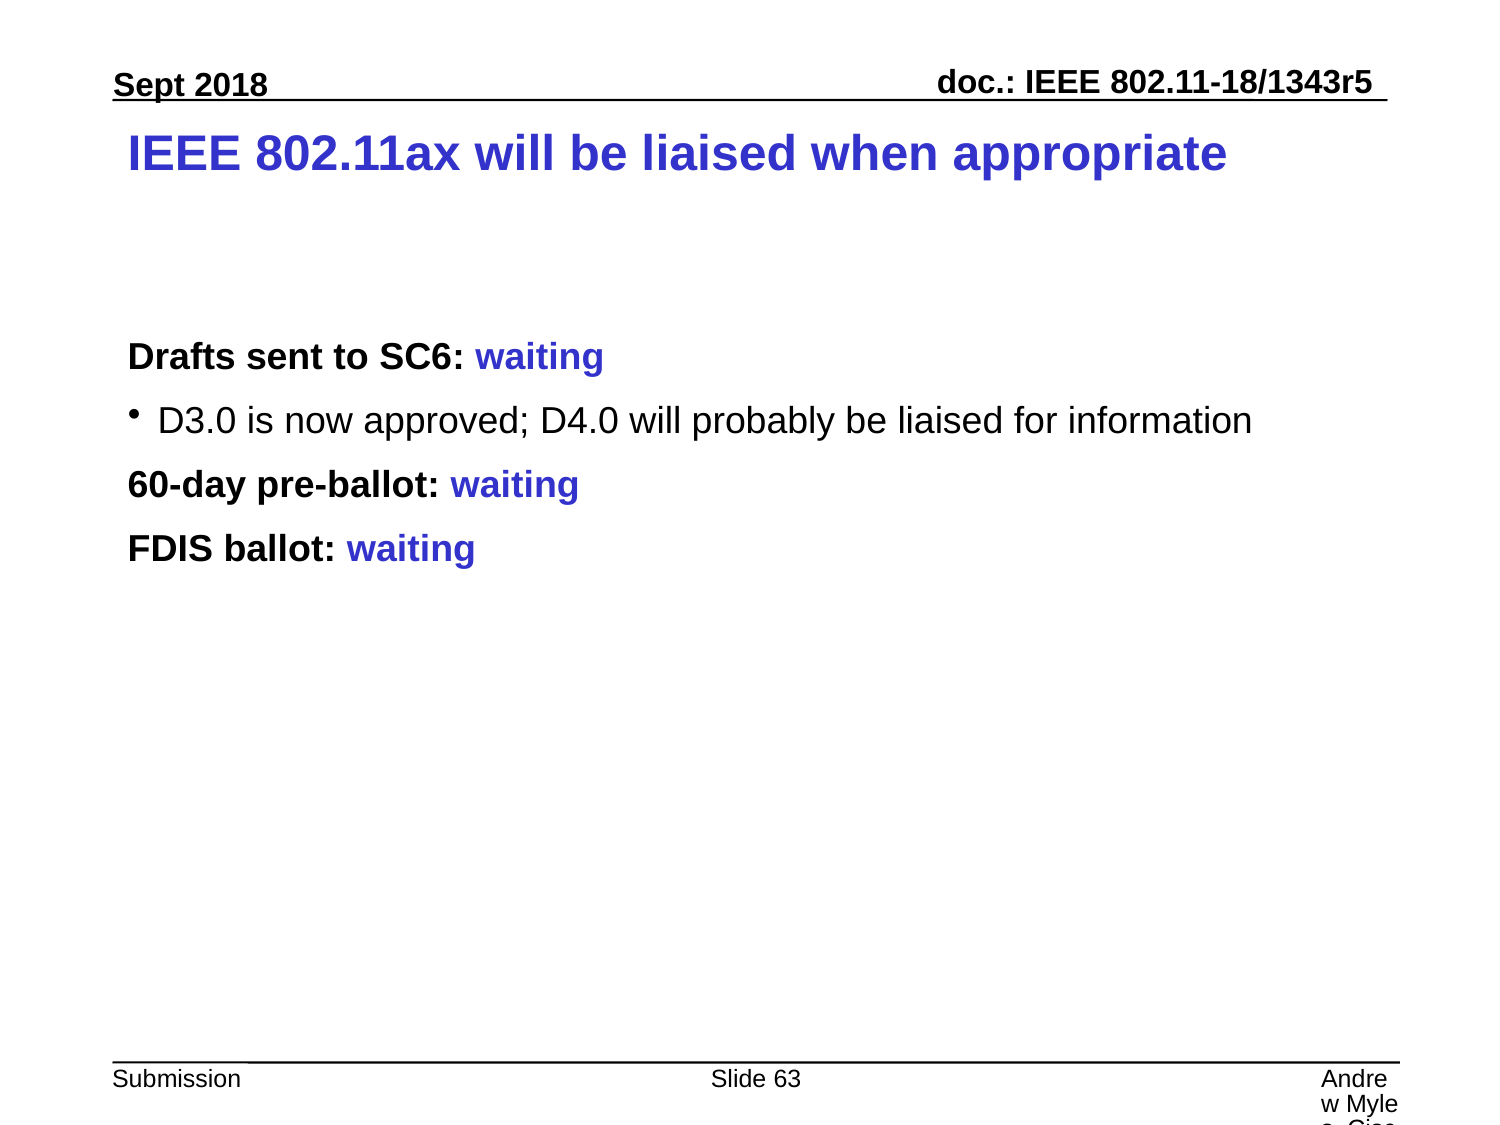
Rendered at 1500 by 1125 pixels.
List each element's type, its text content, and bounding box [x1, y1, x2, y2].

list Drafts sent to SC6: waiting D3.0 is now approved; D4.0 will probably be liaised for information 60-day pre-ballot: waiting FDIS ballot: waiting [112, 324, 1388, 1000]
footer Andrew Myles, Cisco [1320, 1061, 1402, 1093]
title IEEE 802.11ax will be liaised when appropriate [112, 112, 1388, 288]
slide_number Slide 63 [709, 1061, 803, 1093]
